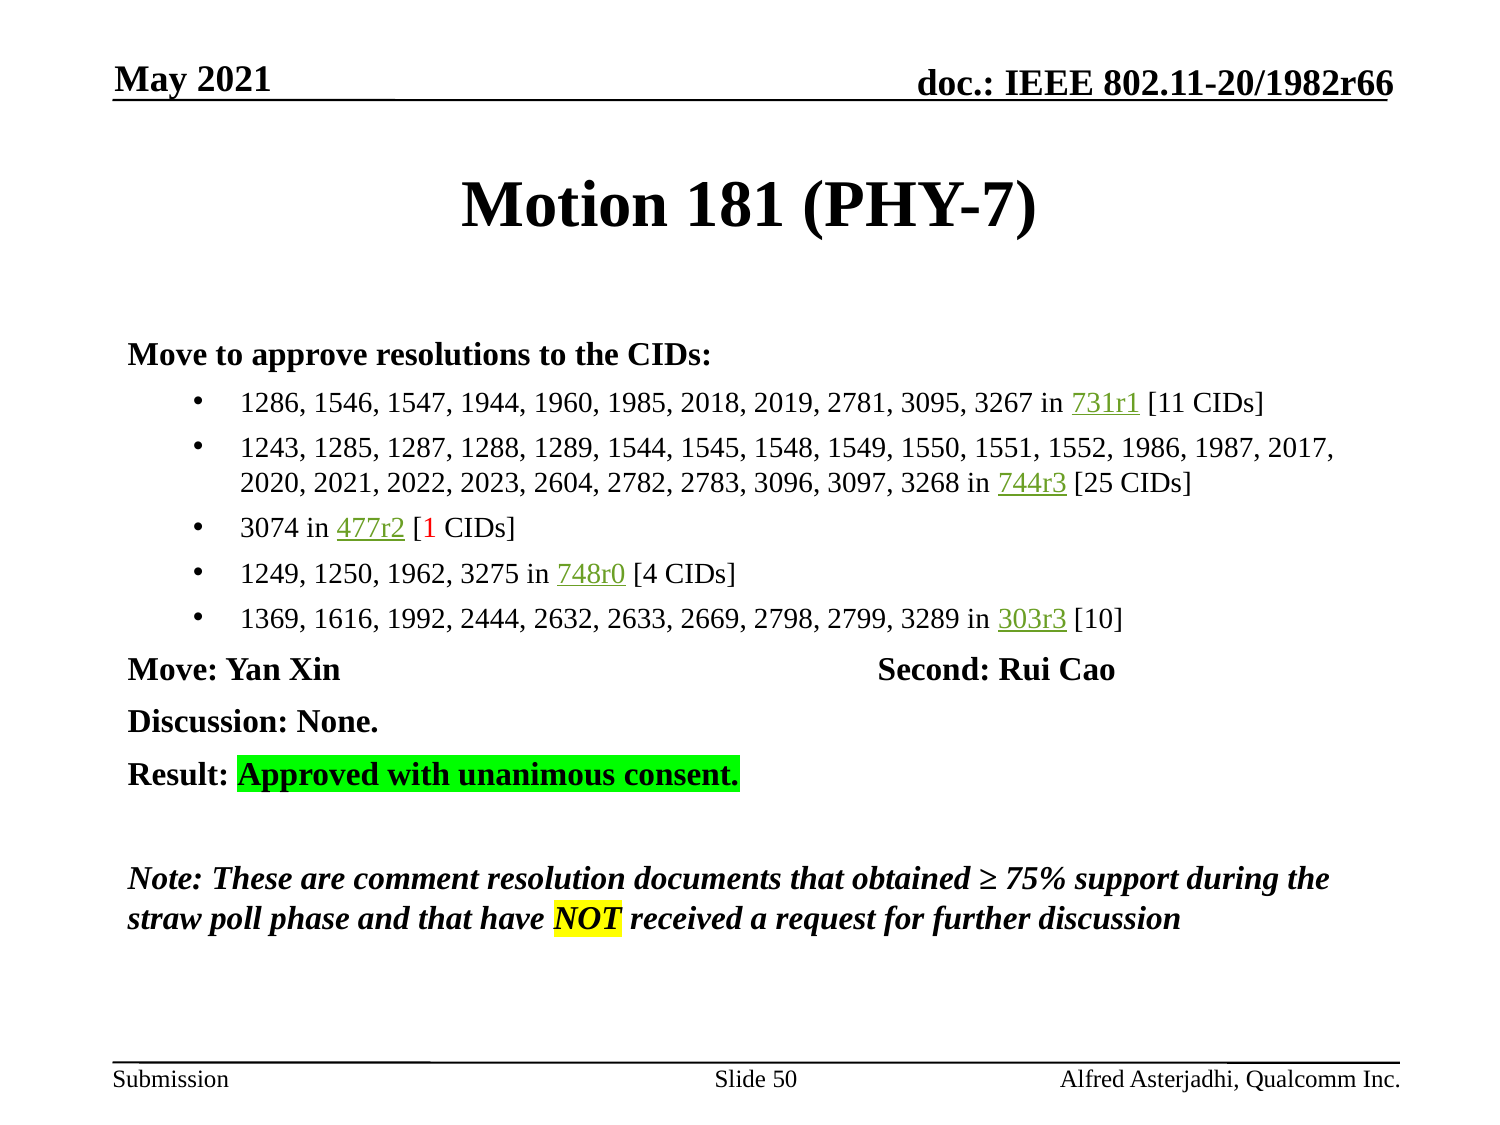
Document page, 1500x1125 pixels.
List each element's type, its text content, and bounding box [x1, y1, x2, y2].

list Move to approve resolutions to the CIDs: 1286, 1546, 1547, 1944, 1960, 1985, 2018, 2019, 2781, 3095, 3267 in 731r1 [11 CIDs] 1243, 1285, 1287, 1288, 1289, 1544, 1545, 1548, 1549, 1550, 1551, 1552, 1986, 1987, 2017, 2020, 2021, 2022, 2023, 2604, 2782, 2783, 3096, 3097, 3268 in 744r3 [25 CIDs] 3074 in 477r2 [1 CIDs] 1249, 1250, 1962, 3275 in 748r0 [4 CIDs] 1369, 1616, 1992, 2444, 2632, 2633, 2669, 2798, 2799, 3289 in 303r3 [10] Move: Yan Xin Second: Rui Cao Discussion: None. Result: Approved with unanimous consent. Note: These are comment resolution documents that obtained ≥ 75% support during the straw poll phase and that have NOT received a request for further discussion [112, 324, 1388, 1063]
footer Alfred Asterjadhi, Qualcomm Inc. [878, 1061, 1402, 1093]
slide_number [114, 54, 423, 100]
slide_number Slide 50 [712, 1061, 800, 1123]
title Motion 181 (PHY-7) [112, 112, 1388, 288]
